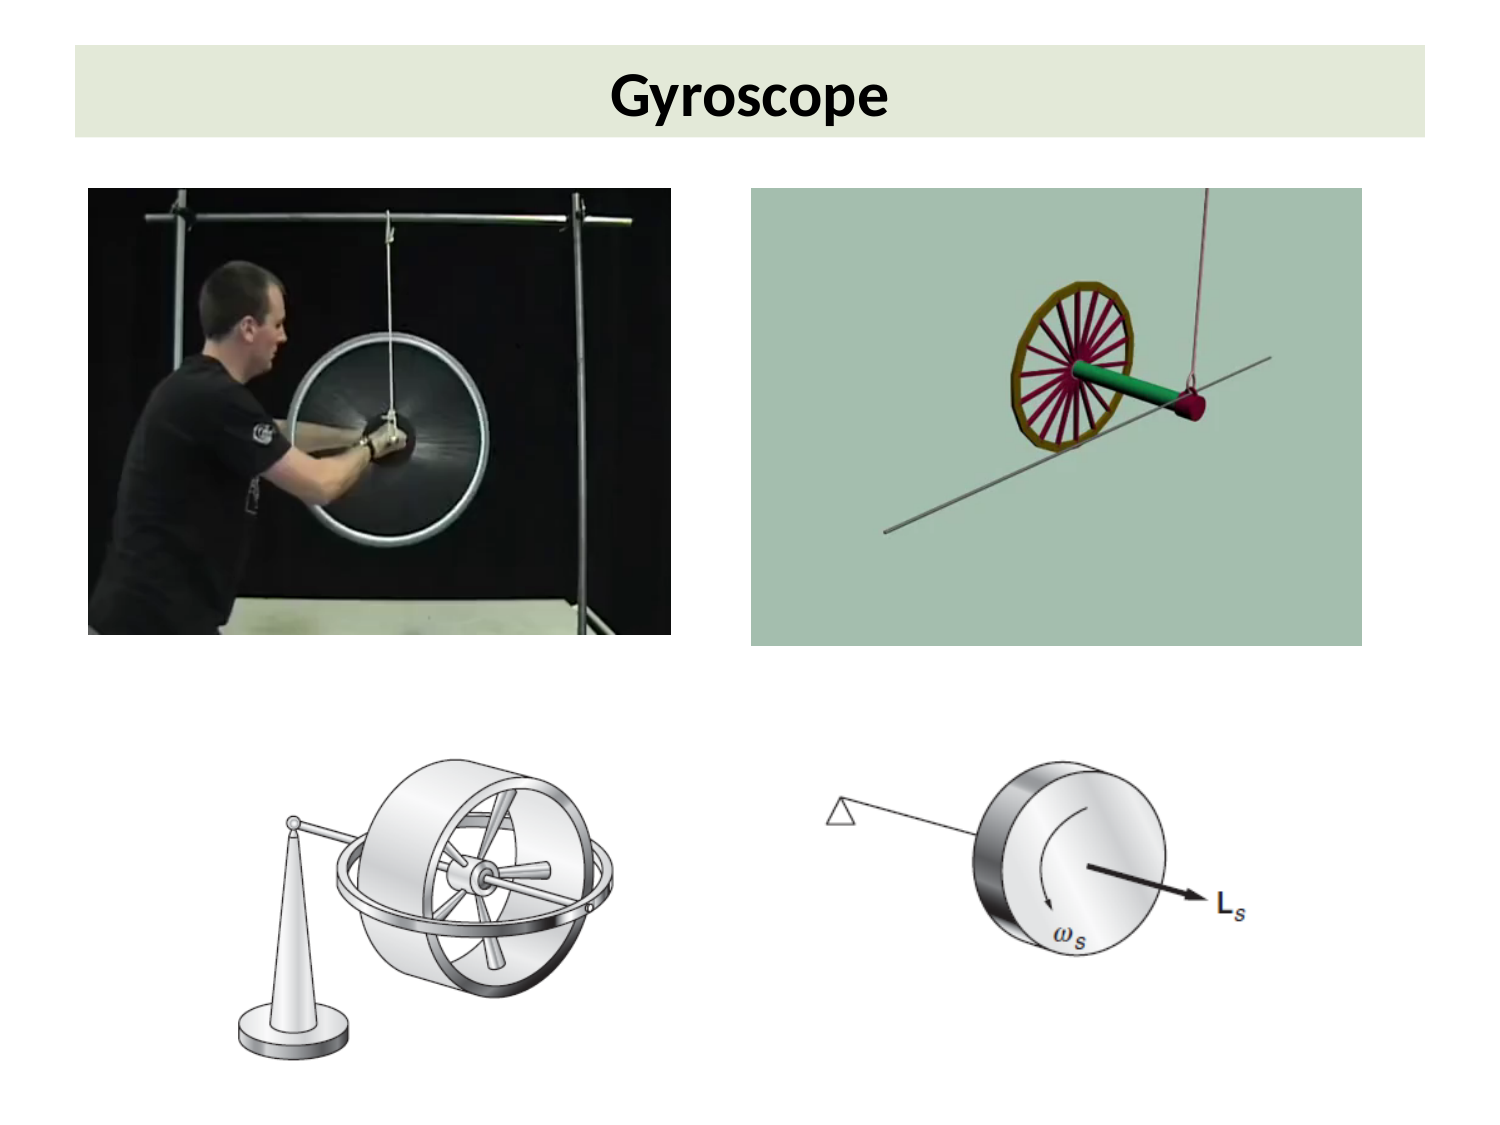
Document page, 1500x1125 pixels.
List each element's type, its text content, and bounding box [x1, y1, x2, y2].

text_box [750, 187, 1363, 647]
picture [212, 737, 651, 1078]
title Gyroscope [75, 45, 1425, 138]
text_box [87, 187, 672, 636]
picture [799, 699, 1265, 1087]
